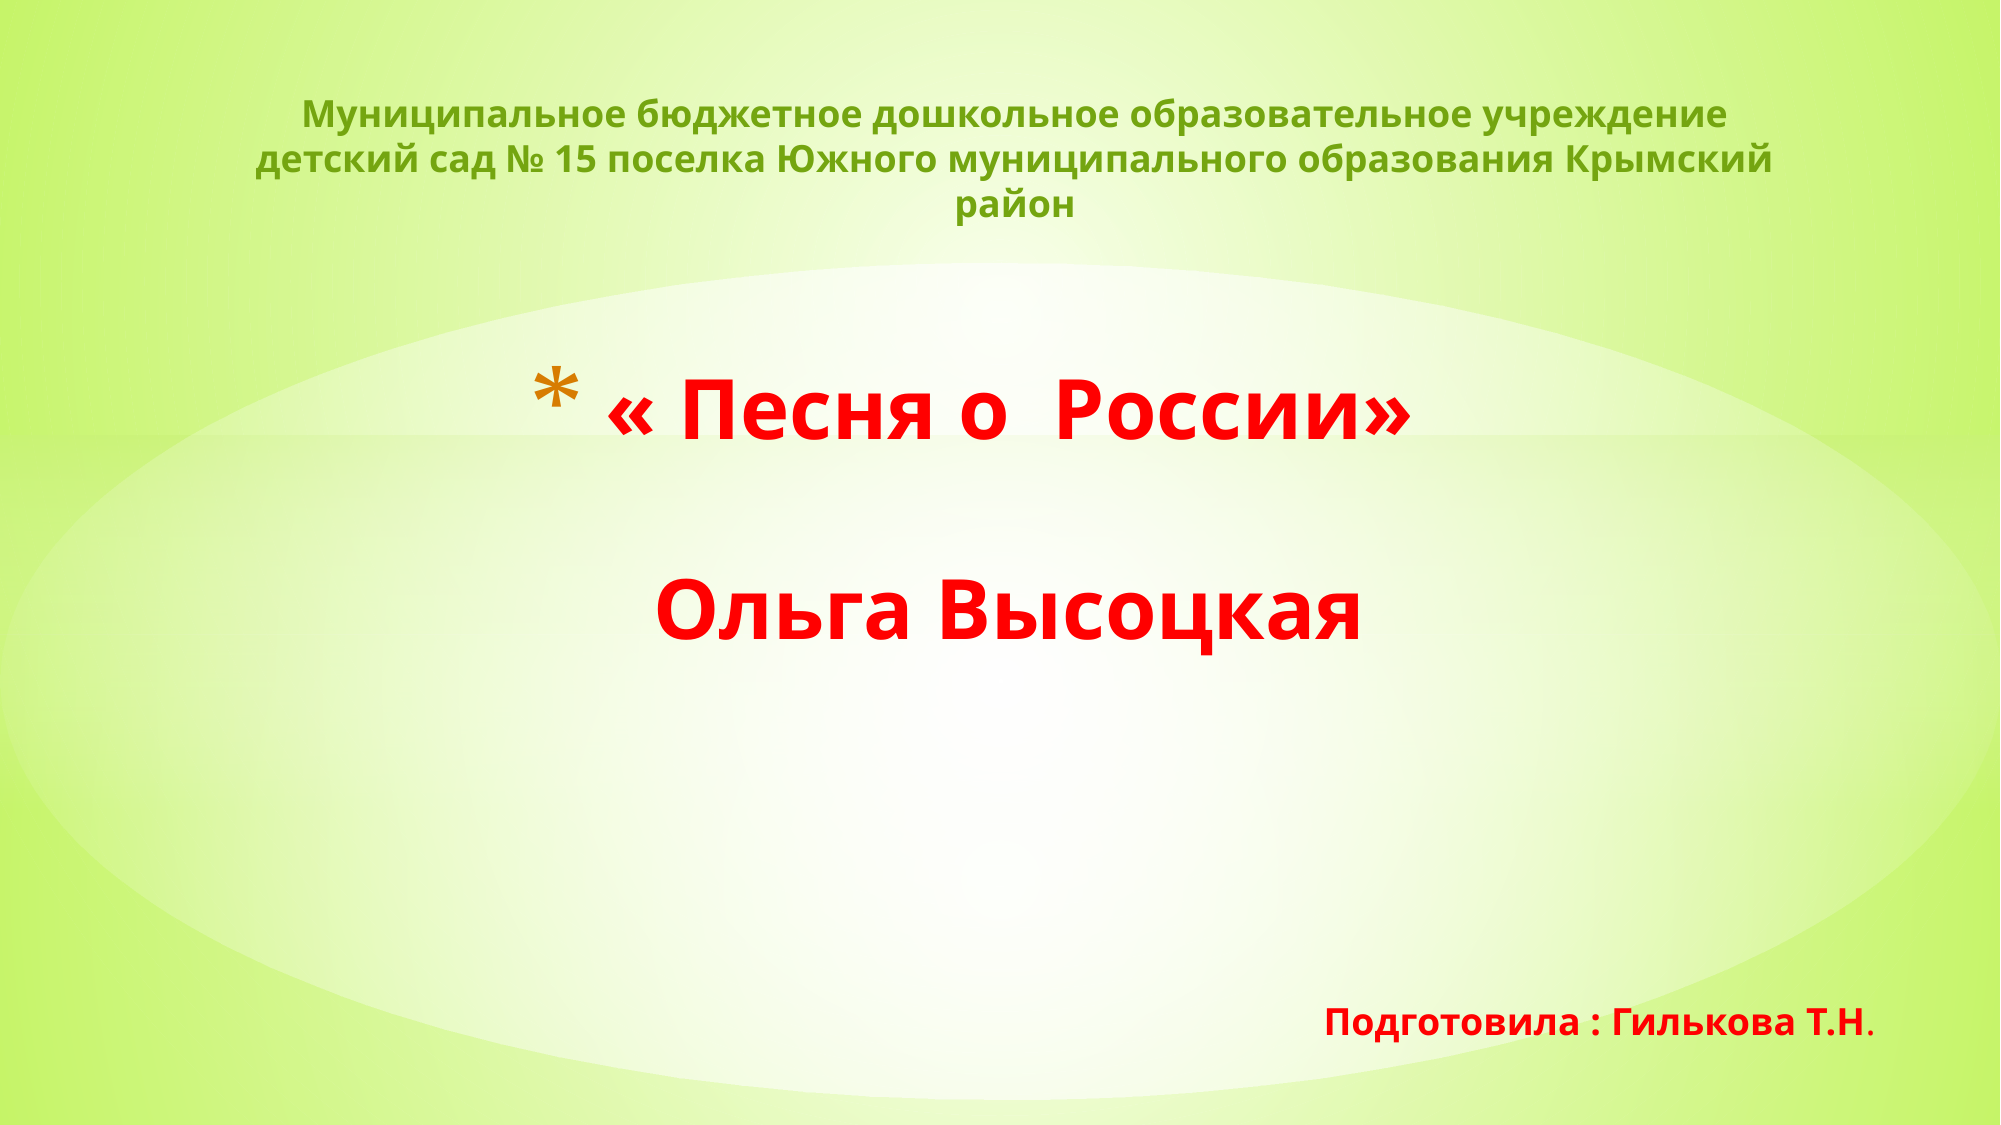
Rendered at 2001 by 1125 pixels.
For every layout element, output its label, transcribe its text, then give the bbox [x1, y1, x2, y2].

text_box Подготовила : Гилькова Т.Н. [1308, 990, 1891, 1051]
title « Песня о России» Ольга Высоцкая [264, 348, 1650, 820]
text_box Муниципальное бюджетное дошкольное образовательное учреждение детский сад № 15 поселка Южного муниципального образования Крымский район [240, 82, 1790, 233]
